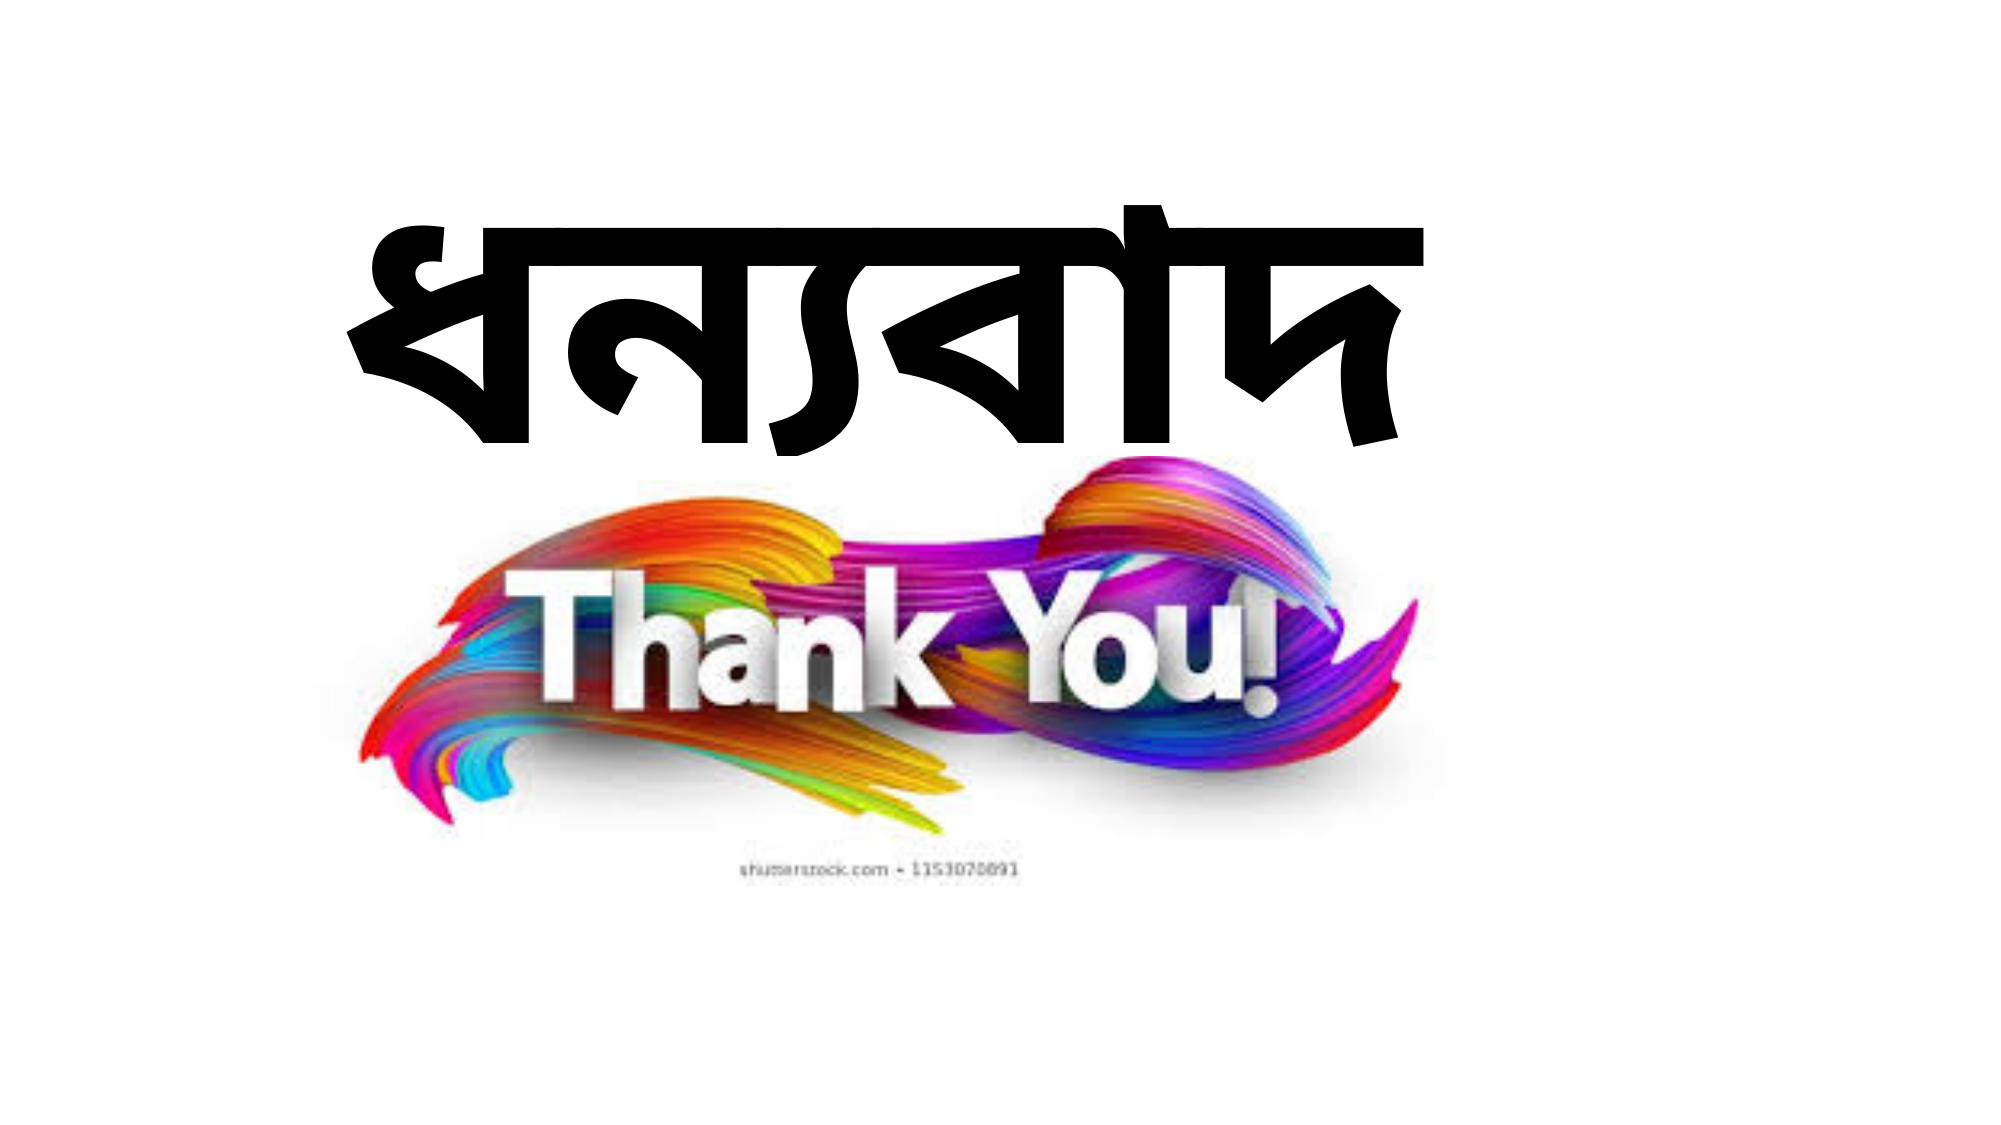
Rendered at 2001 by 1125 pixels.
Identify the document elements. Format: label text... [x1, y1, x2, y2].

text_box ধন্যবাদ [212, 66, 1550, 543]
picture [279, 456, 1483, 886]
